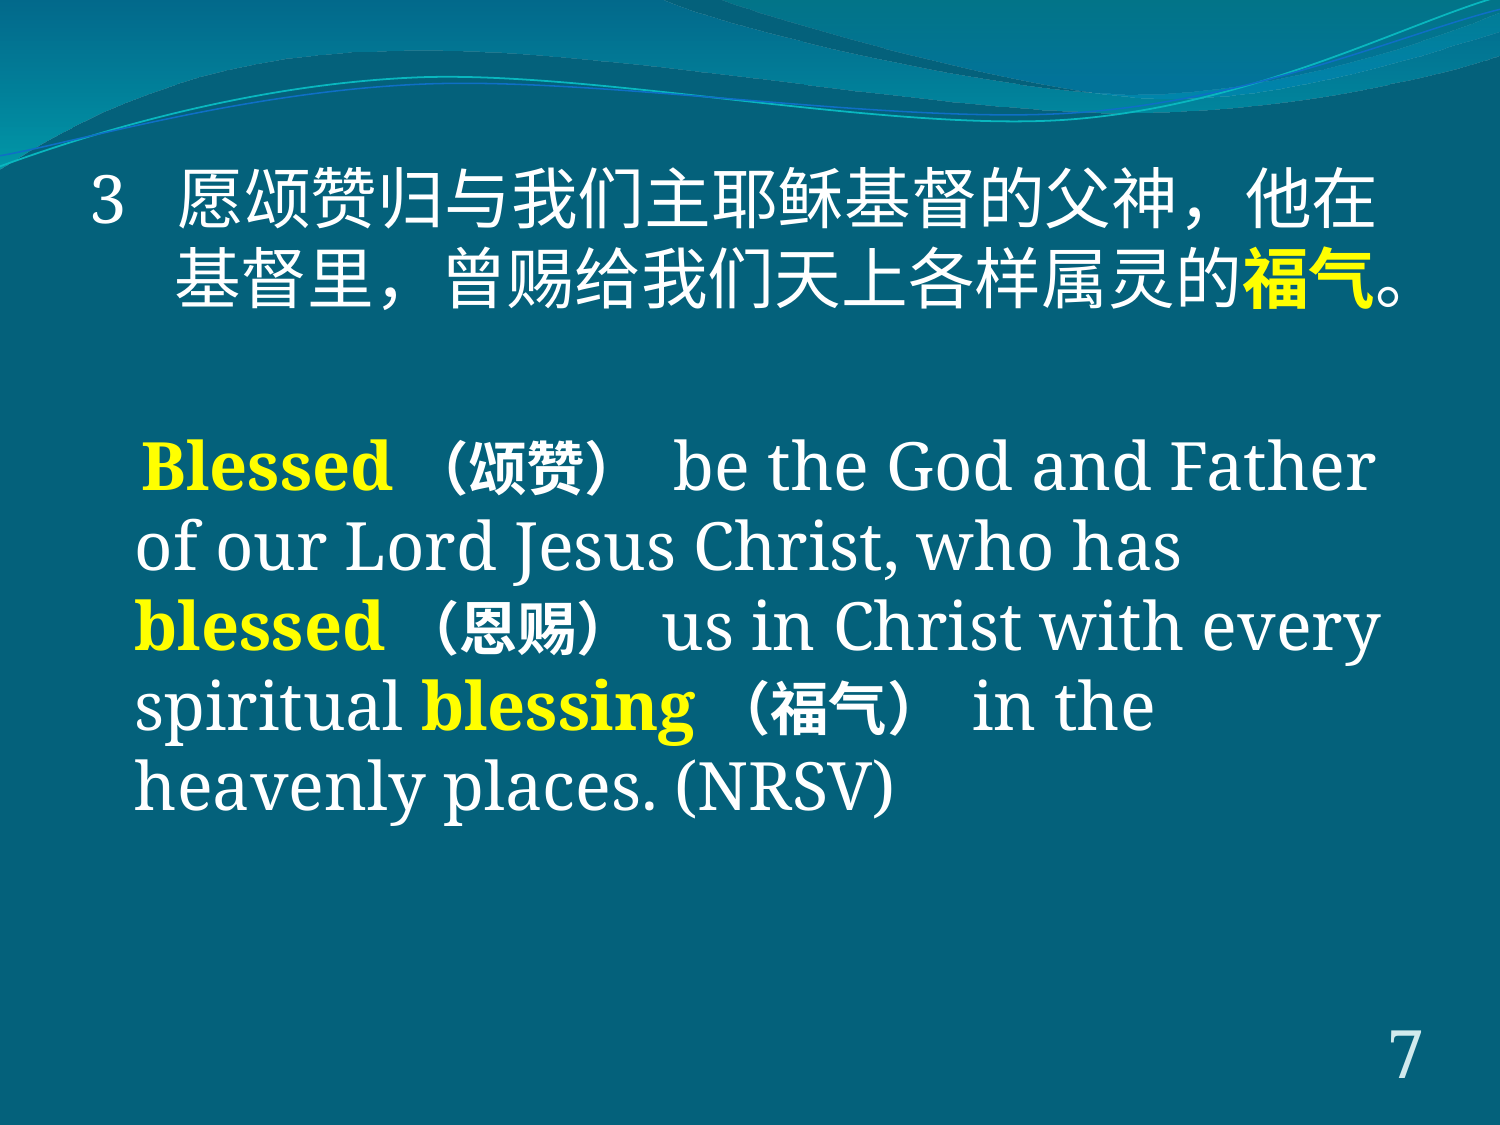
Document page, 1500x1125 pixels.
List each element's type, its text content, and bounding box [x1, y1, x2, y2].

slide_number 7 [1299, 1042, 1425, 1103]
list 3 愿颂赞归与我们主耶稣基督的父神，他在基督里，曾赐给我们天上各样属灵的福气。 Blessed（颂赞） be the God and Father of our Lord Jesus Christ, who has blessed（恩赐） us in Christ with every spiritual blessing（福气） in the heavenly places. (NRSV) [75, 149, 1400, 1075]
picture [1400, 1031, 1420, 1042]
